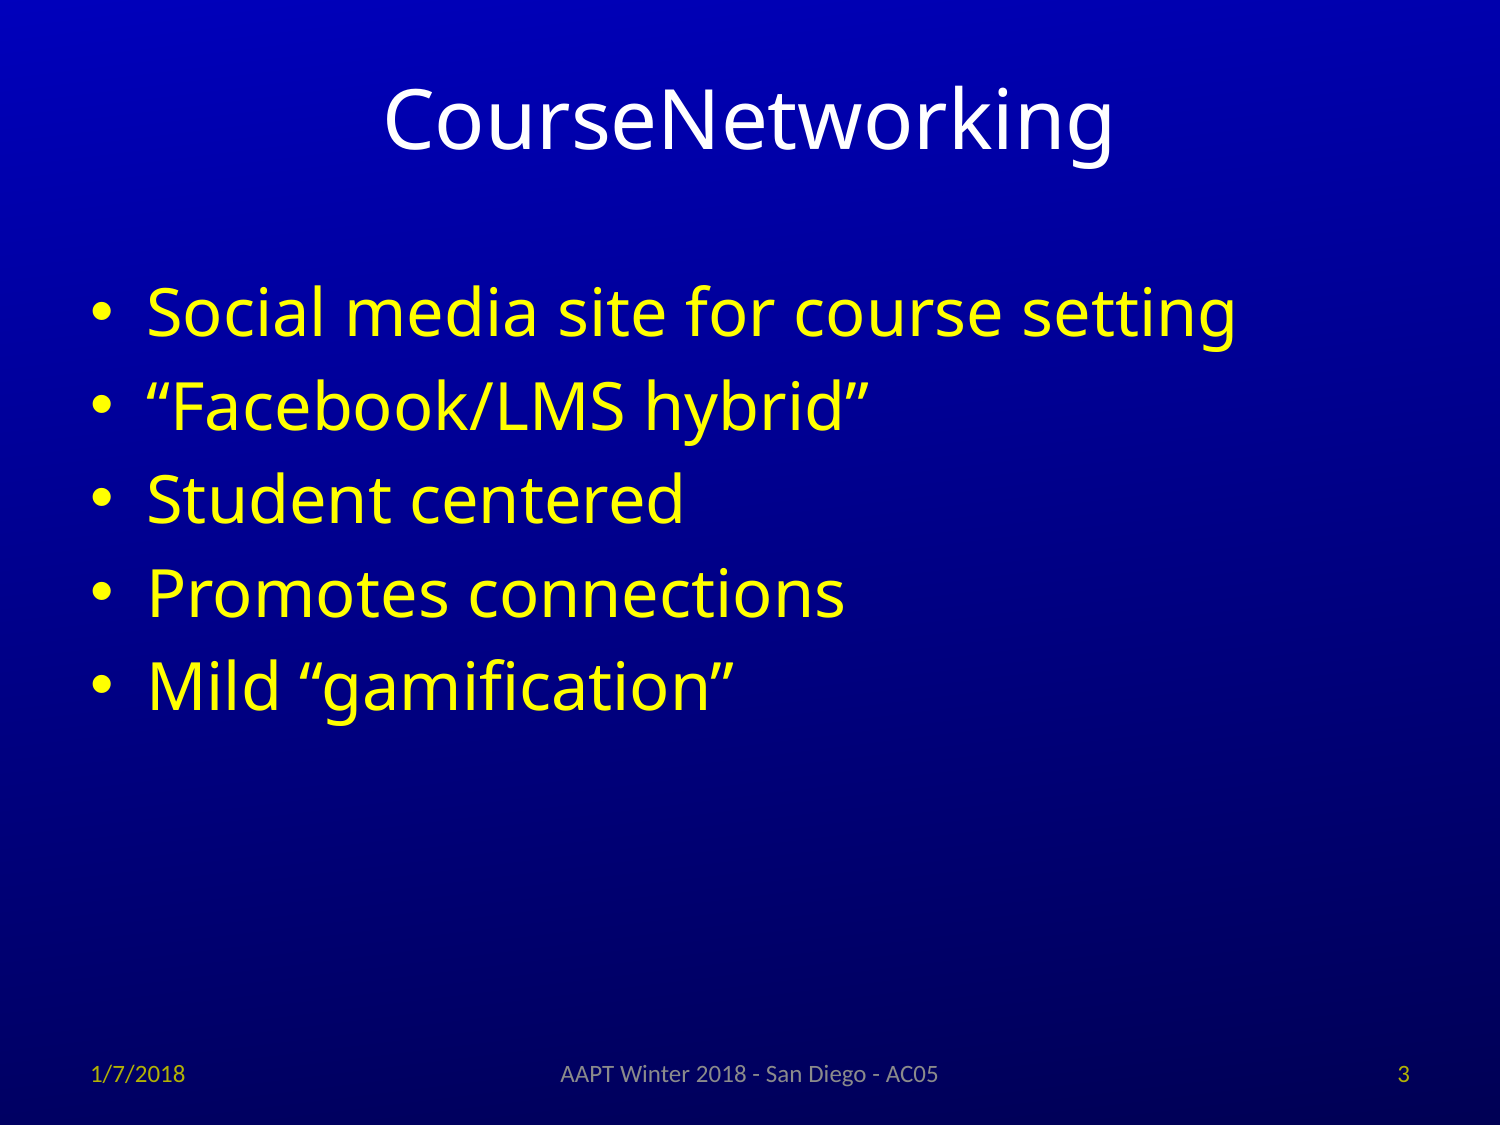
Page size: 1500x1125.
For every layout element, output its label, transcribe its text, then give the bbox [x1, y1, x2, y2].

list Social media site for course setting “Facebook/LMS hybrid” Student centered Promotes connections Mild “gamification” [75, 262, 1425, 1005]
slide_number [75, 1042, 425, 1103]
title CourseNetworking [75, 45, 1425, 188]
footer AAPT Winter 2018 - San Diego - AC05 [512, 1042, 988, 1103]
slide_number 3 [1074, 1042, 1425, 1103]
